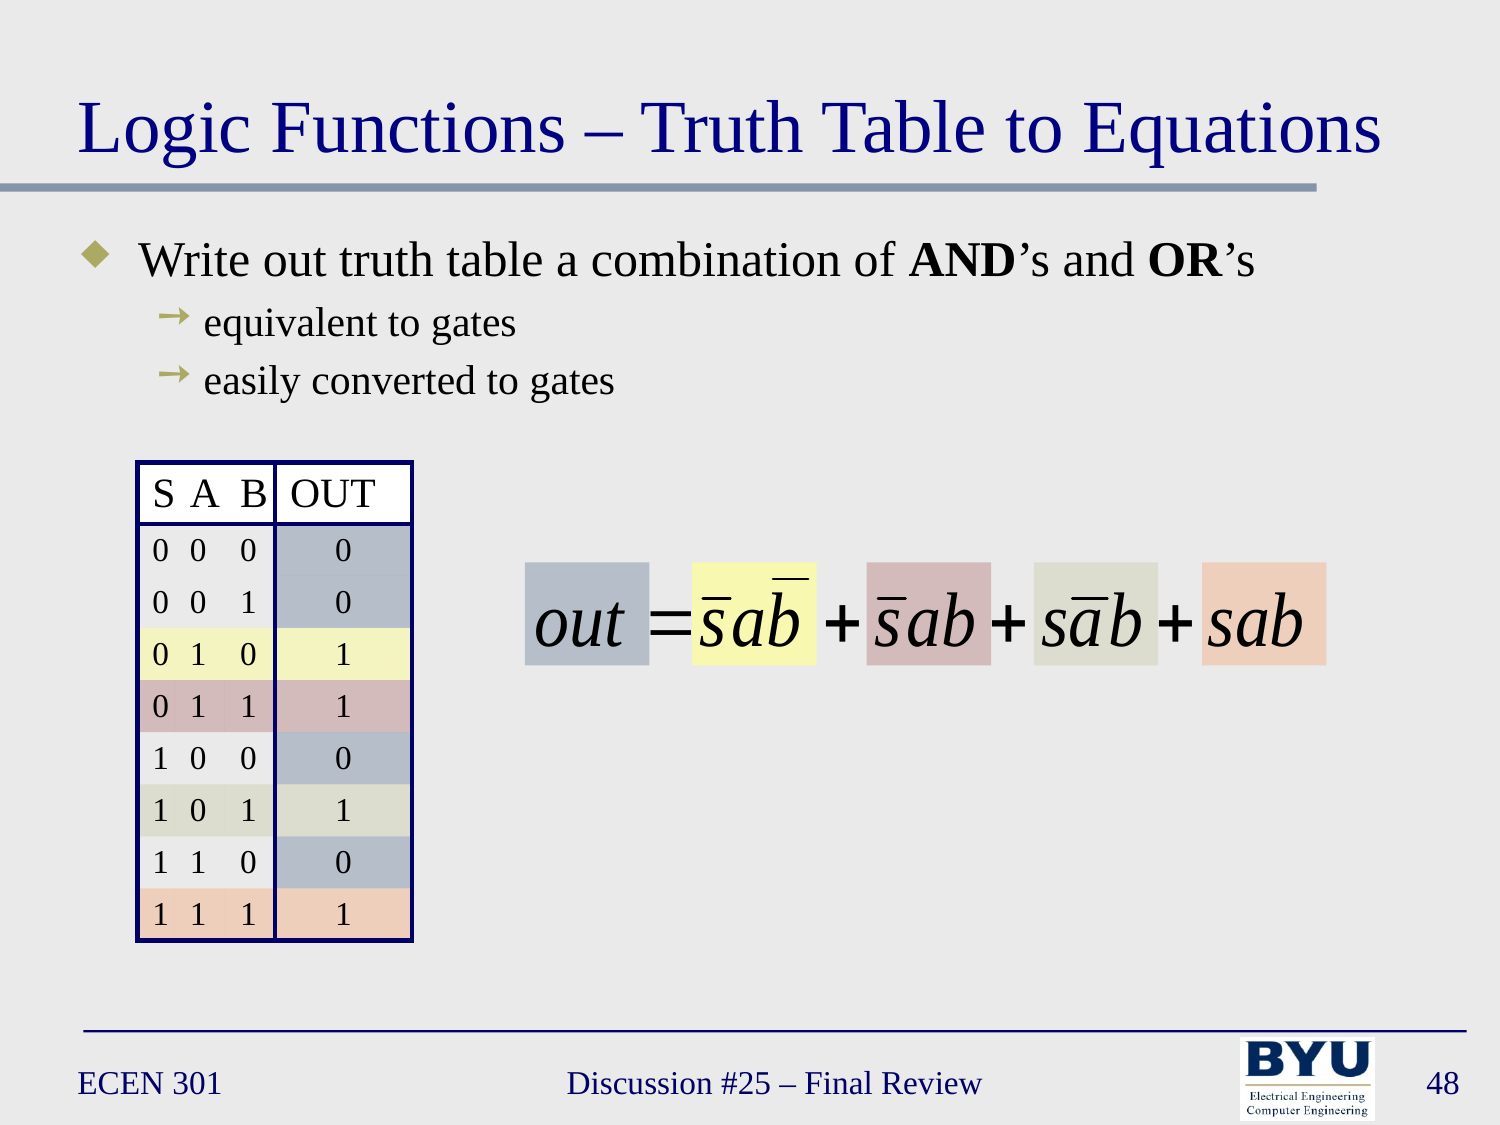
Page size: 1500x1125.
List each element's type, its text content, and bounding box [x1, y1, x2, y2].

picture [1240, 1037, 1375, 1049]
title Logic Functions – Truth Table to Equations [62, 24, 1438, 176]
table_cell 0 [277, 576, 410, 628]
table_cell 1 [140, 732, 175, 784]
table_cell 1 [175, 836, 225, 888]
table_cell 0 [277, 526, 410, 576]
table_cell 1 [175, 888, 225, 938]
table_cell 1 [277, 680, 410, 732]
table_cell 0 [225, 628, 273, 680]
table_cell 0 [140, 576, 175, 628]
table_cell 1 [140, 784, 175, 836]
table_header S [140, 465, 175, 522]
table_cell 0 [225, 526, 273, 576]
table_cell 0 [140, 628, 175, 680]
table_cell 1 [140, 836, 175, 888]
list Write out truth table a combination of AND’s and OR’s equivalent to gates easily converted to gates [66, 218, 1463, 451]
table_cell 1 [225, 784, 273, 836]
table_cell 1 [277, 628, 410, 680]
text_box [1320, 562, 1327, 666]
table_cell 0 [175, 576, 225, 628]
footer Discussion #25 – Final Review [487, 1049, 1063, 1113]
table_cell 1 [175, 680, 225, 732]
table_cell 0 [175, 784, 225, 836]
table_cell 0 [175, 526, 225, 576]
table_cell 0 [175, 732, 225, 784]
slide_number 48 [1162, 1049, 1476, 1113]
picture [1240, 1113, 1375, 1121]
table_header A [175, 465, 225, 522]
slide_number ECEN 301 [62, 1049, 388, 1113]
table_cell 0 [225, 732, 273, 784]
table_cell 1 [225, 680, 273, 732]
table_cell 0 [277, 836, 410, 888]
table_cell 0 [277, 732, 410, 784]
table_cell 0 [225, 836, 273, 888]
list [524, 562, 1318, 666]
table_cell 1 [225, 888, 273, 938]
table_cell 1 [175, 628, 225, 680]
table_cell 1 [277, 784, 410, 836]
table_header B [225, 465, 273, 522]
table_cell 1 [140, 888, 175, 938]
table_header OUT [277, 465, 410, 522]
table_cell 0 [140, 680, 175, 732]
table_cell 1 [225, 576, 273, 628]
table_cell 1 [277, 888, 410, 938]
table_cell 0 [140, 526, 175, 576]
